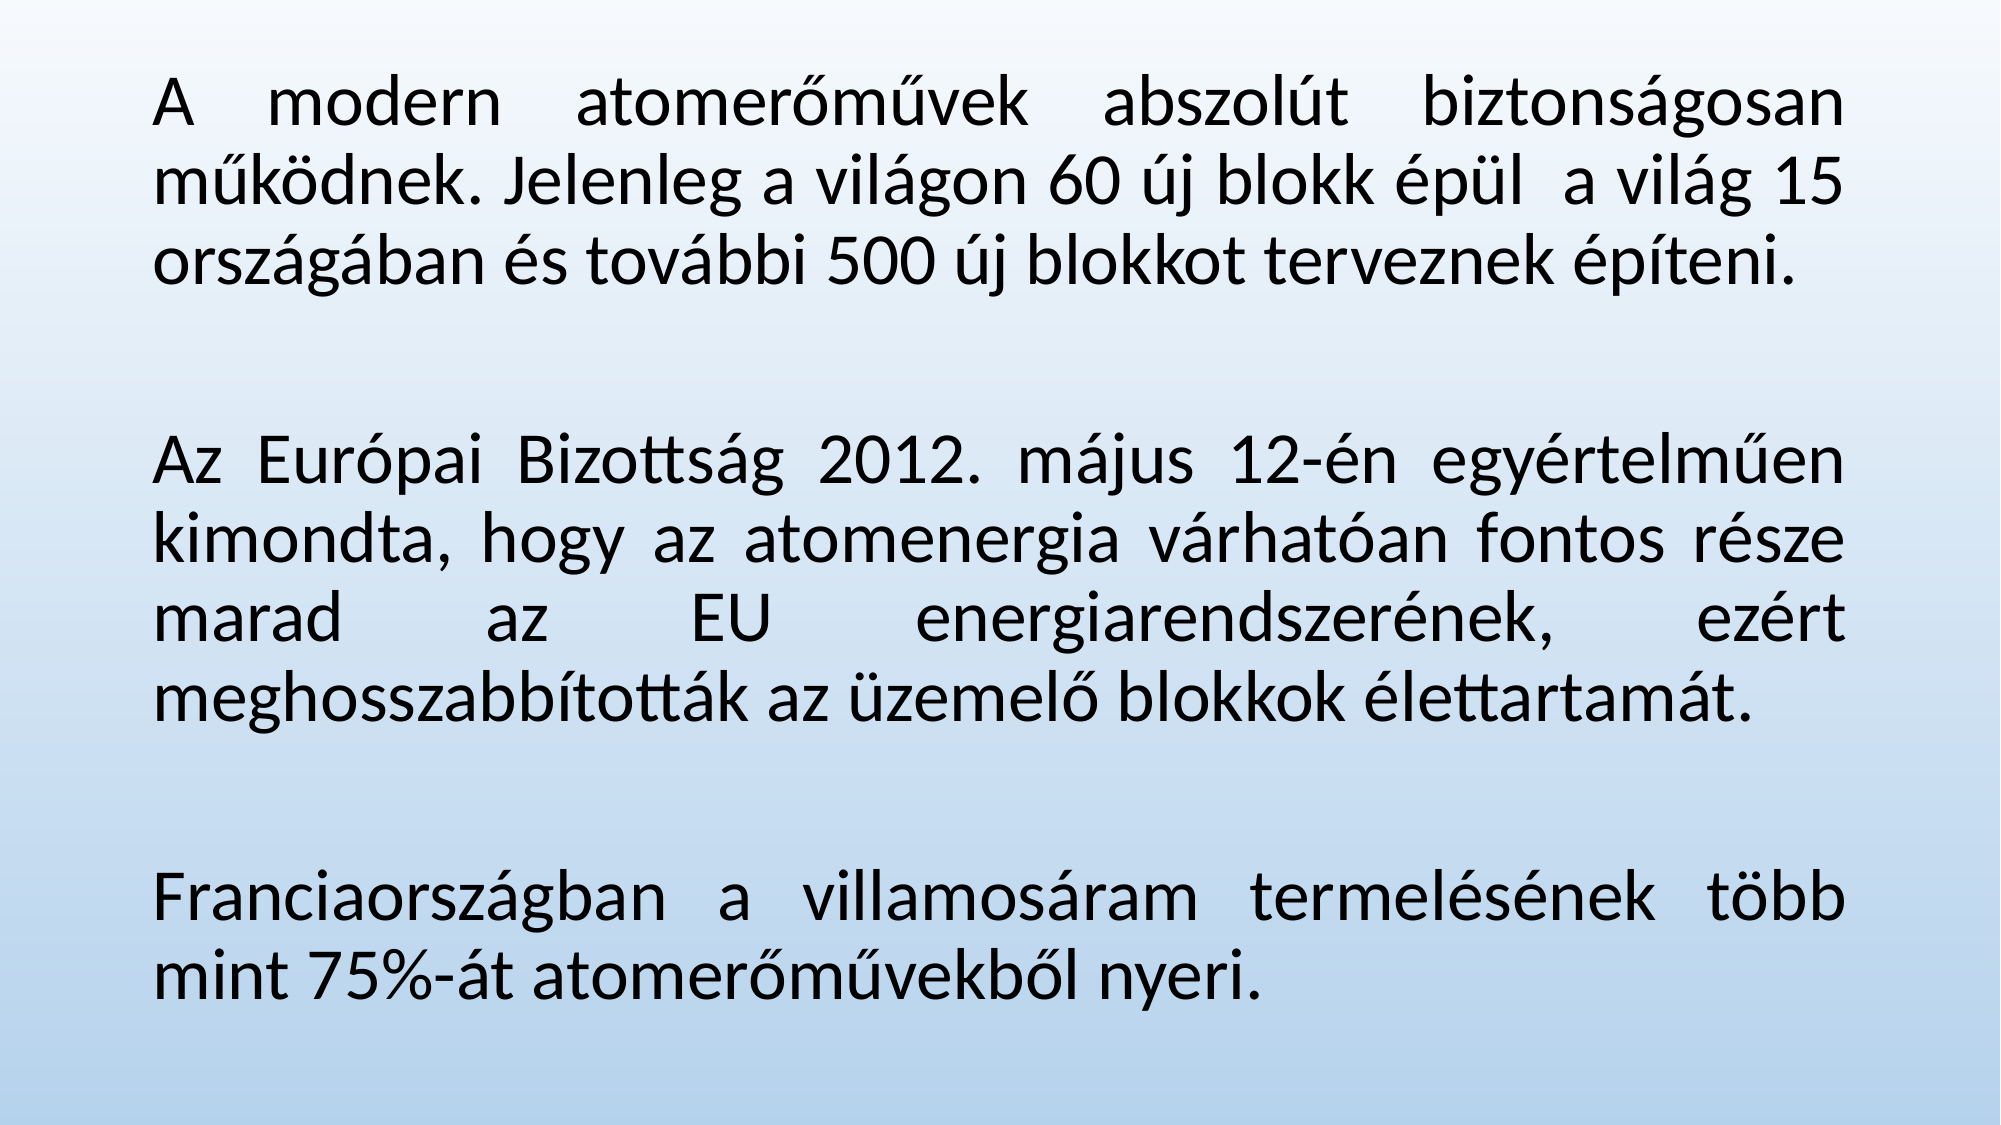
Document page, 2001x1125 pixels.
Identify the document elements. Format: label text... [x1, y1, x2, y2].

list A modern atomerőművek abszolút biztonságosan működnek. Jelenleg a világon 60 új blokk épül a világ 15 országában és további 500 új blokkot terveznek építeni. Az Európai Bizottság 2012. május 12-én egyértelműen kimondta, hogy az atomenergia várhatóan fontos része marad az EU energiarendszerének, ezért meghosszabbították az üzemelő blokkok élettartamát. Franciaországban a villamosáram termelésének több mint 75%-át atomerőművekből nyeri. [137, 54, 1863, 1041]
